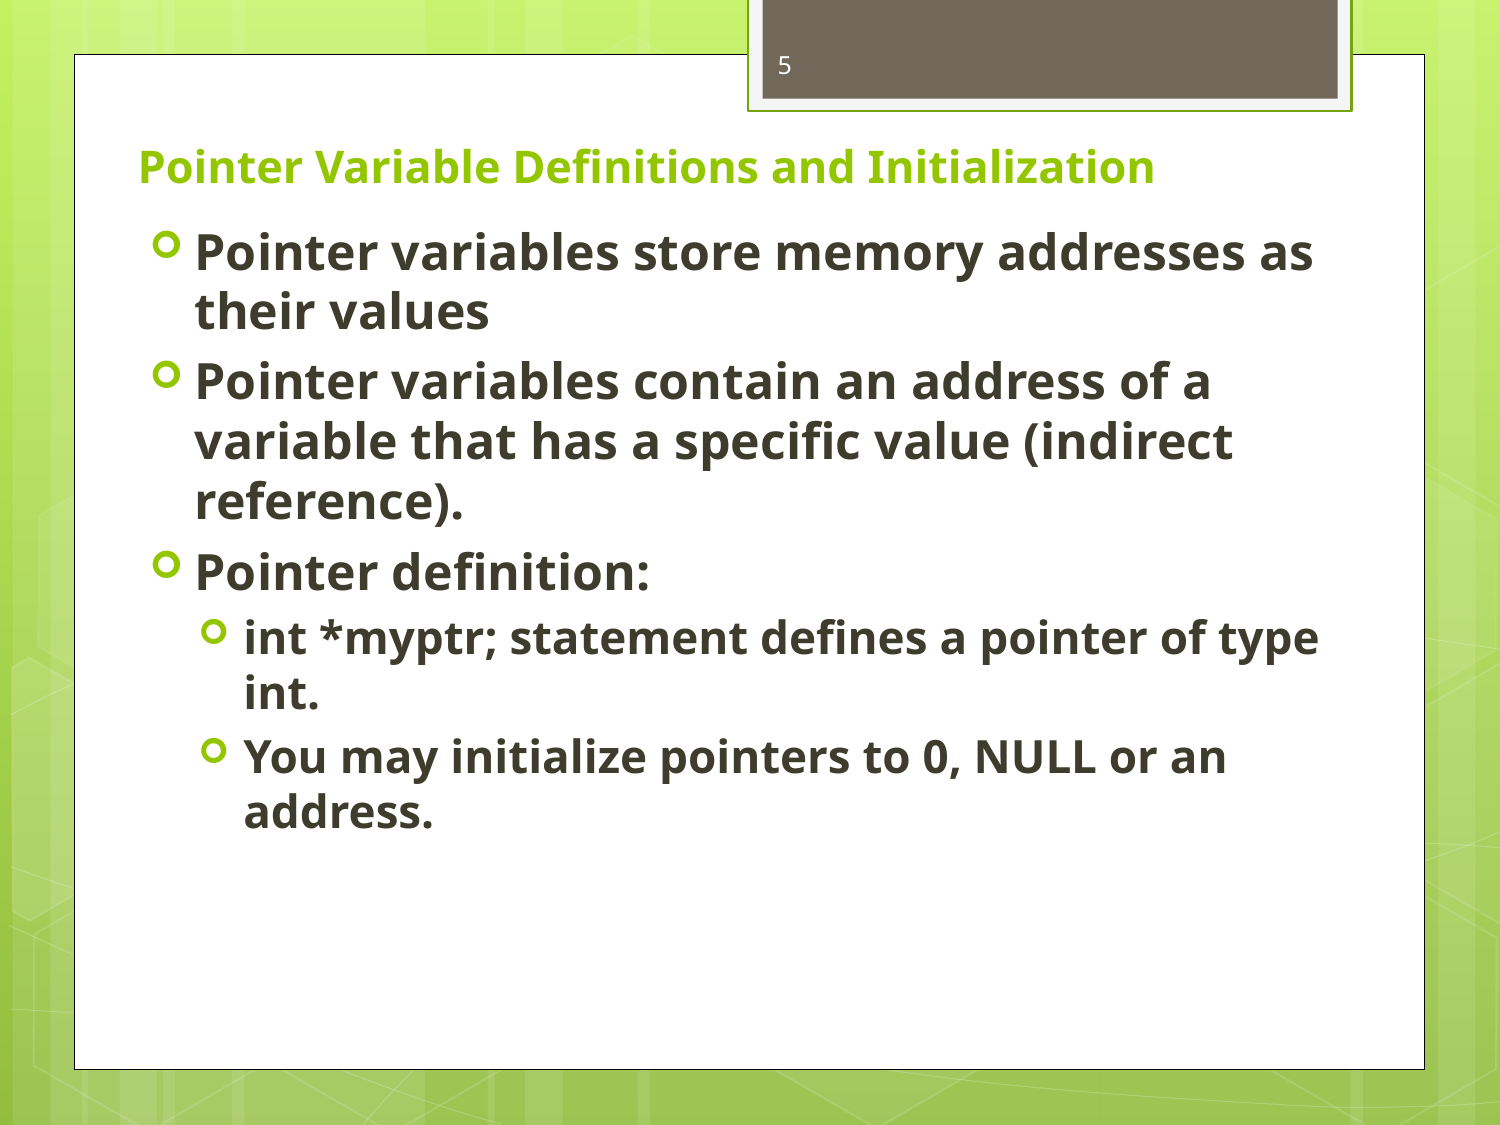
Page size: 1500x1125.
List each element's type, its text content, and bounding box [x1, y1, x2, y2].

title Pointer Variable Definitions and Initialization [122, 87, 1275, 200]
footer [849, 1037, 1425, 1098]
slide_number 5 [762, 36, 982, 97]
list Pointer variables store memory addresses as their values Pointer variables contain an address of a variable that has a specific value (indirect reference). Pointer definition: int *myptr; statement defines a pointer of type int. You may initialize pointers to 0, NULL or an address. [123, 212, 1350, 950]
